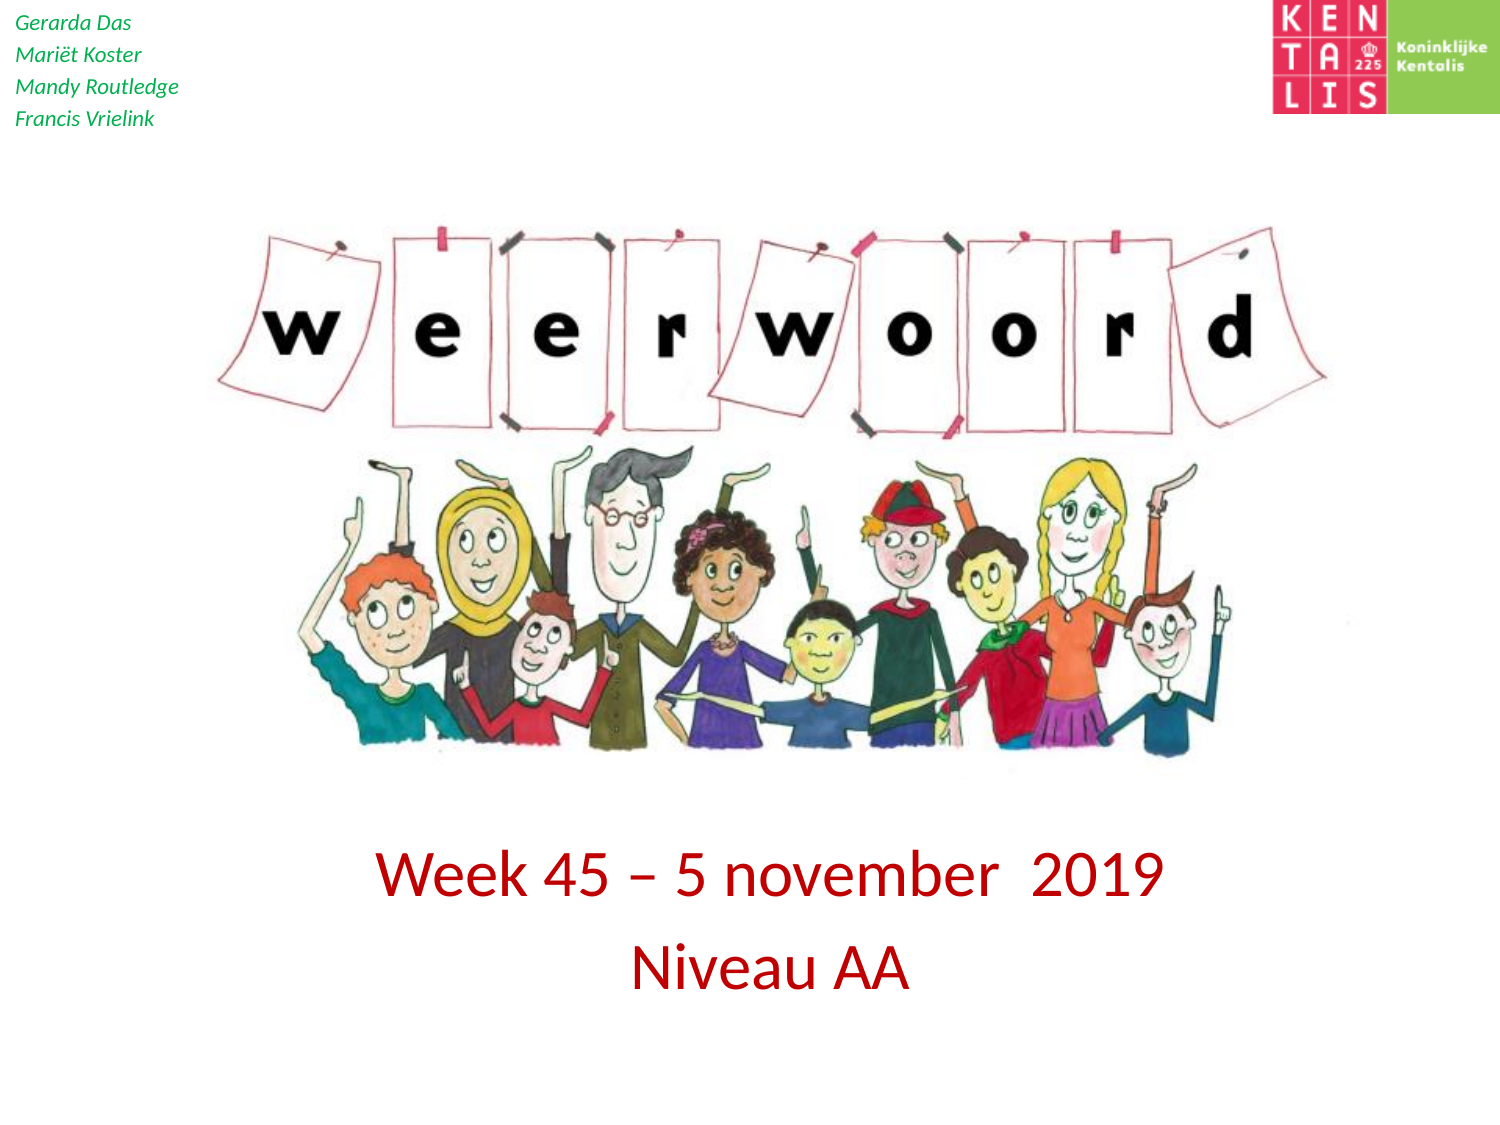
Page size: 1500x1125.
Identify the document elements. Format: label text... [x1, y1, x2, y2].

text_box Gerarda Das Mariët Koster Mandy Routledge Francis Vrielink [0, 0, 420, 197]
subtitle Week 45 – 5 november 2019 Niveau AA [194, 822, 1346, 1035]
picture [182, 176, 1359, 780]
picture [1272, 0, 1500, 114]
